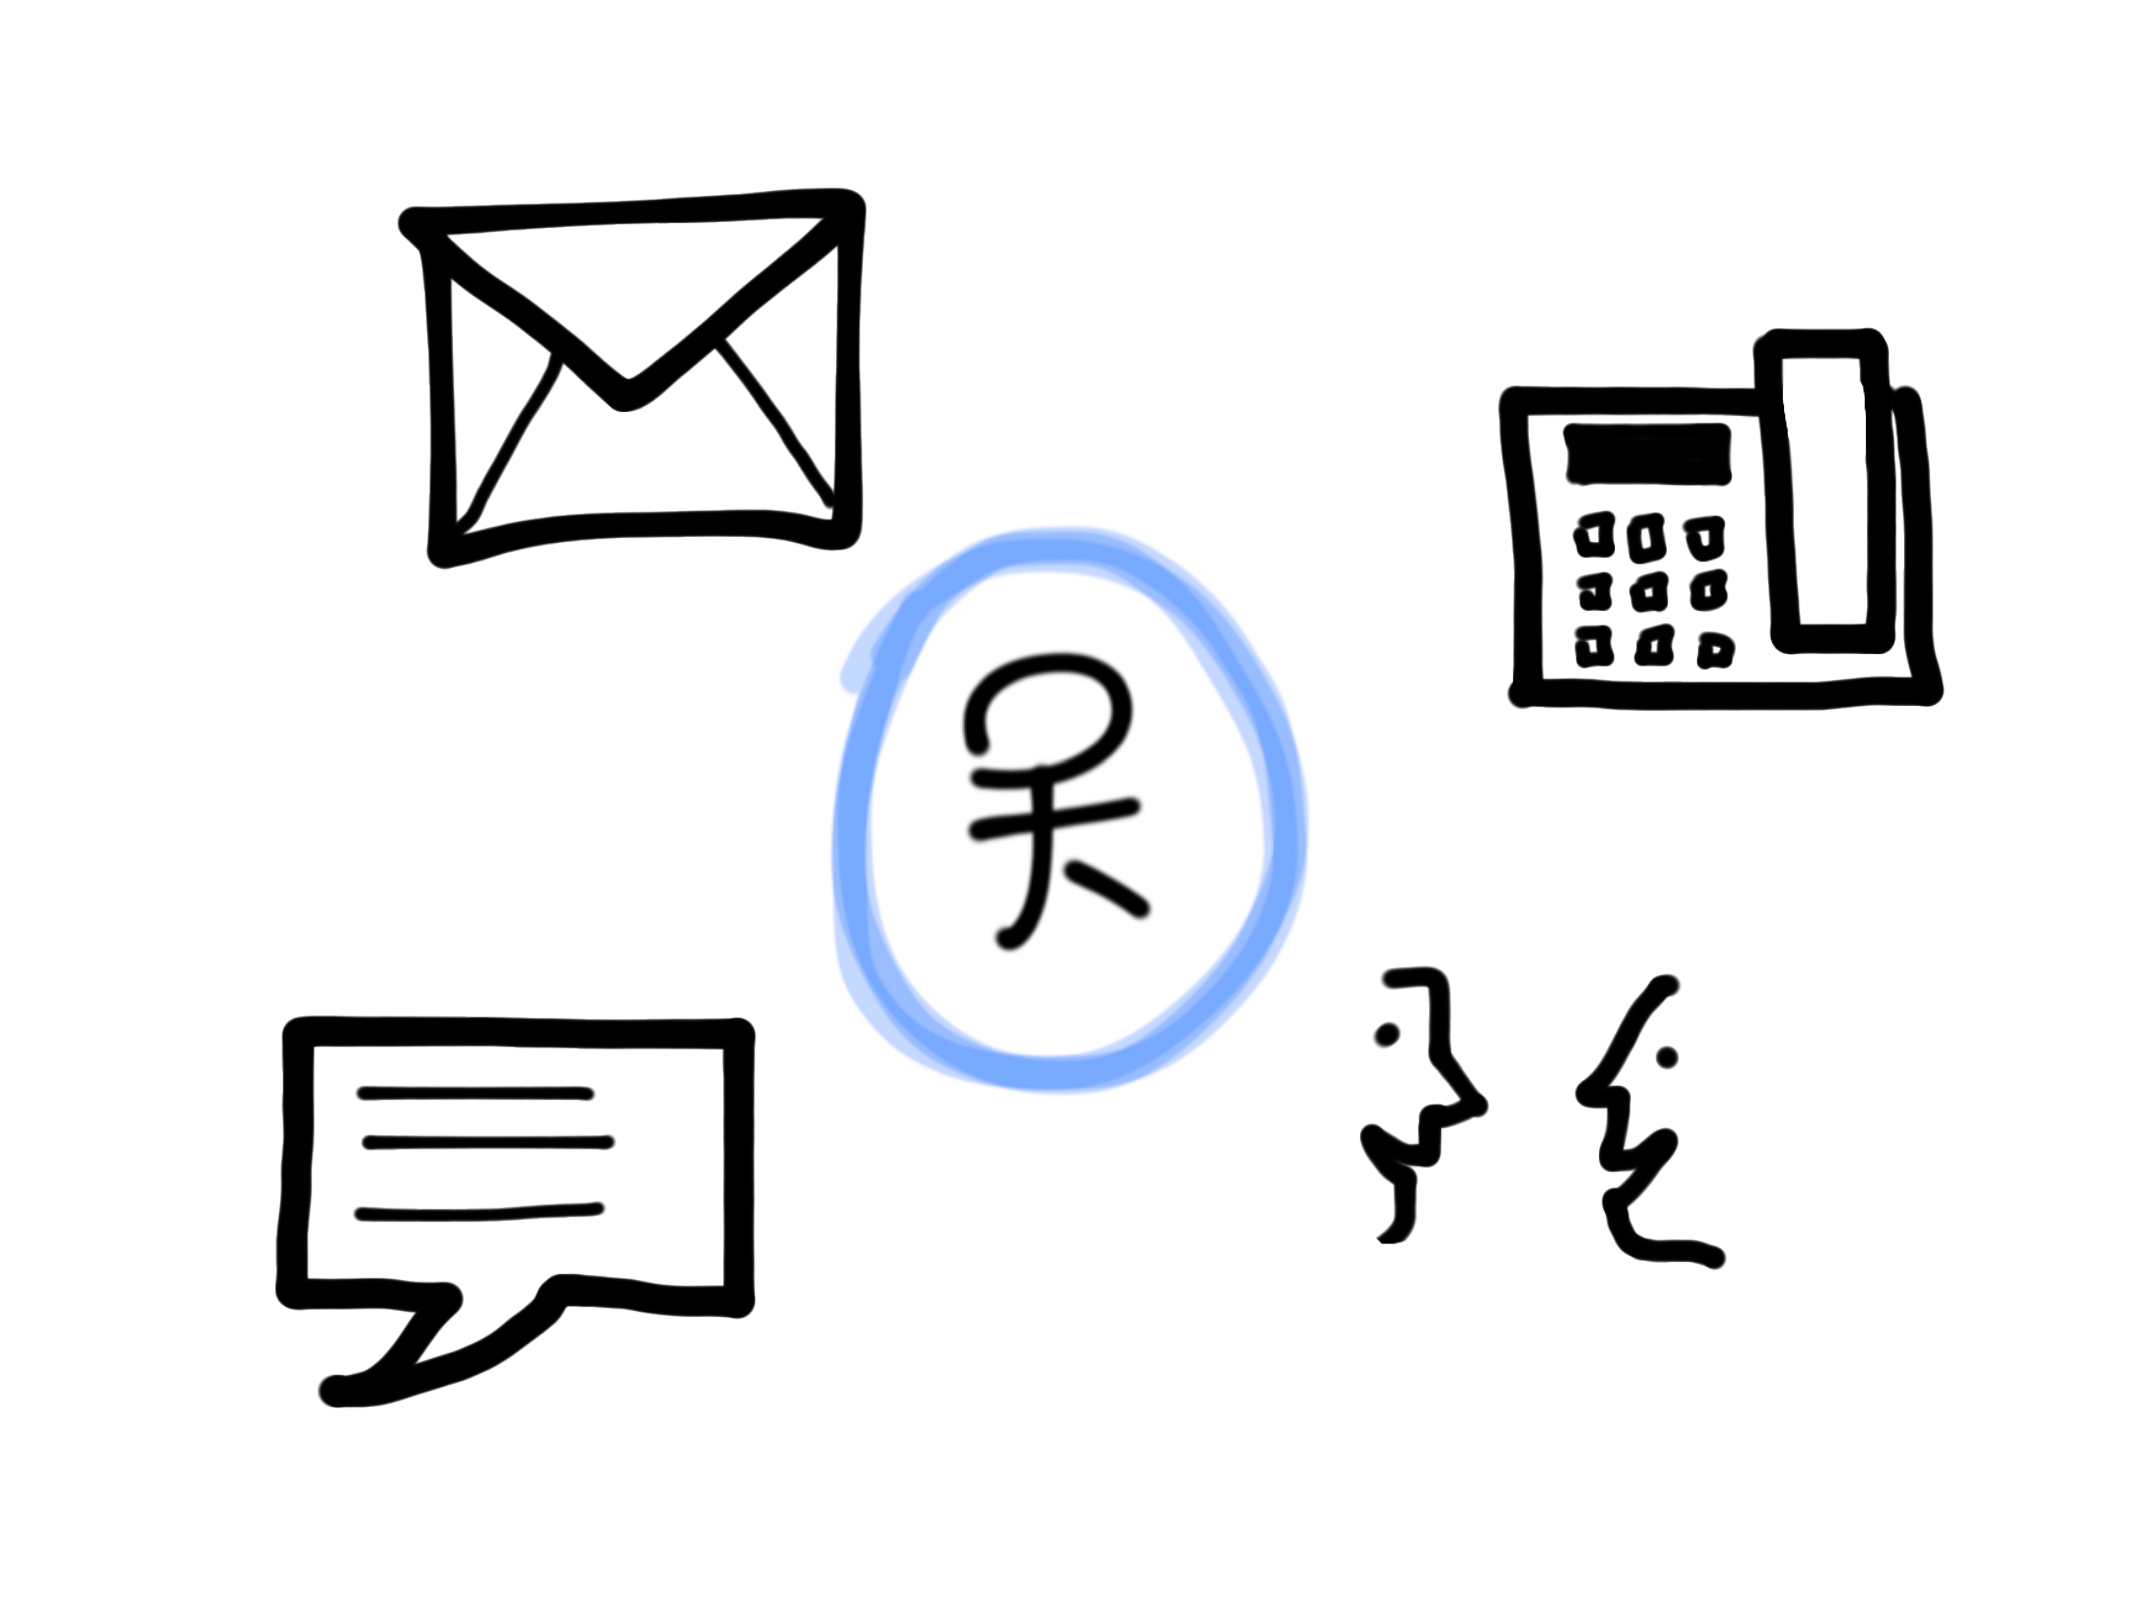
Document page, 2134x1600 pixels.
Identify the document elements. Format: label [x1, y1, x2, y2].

picture [1466, 316, 1988, 726]
picture [258, 174, 1796, 1417]
